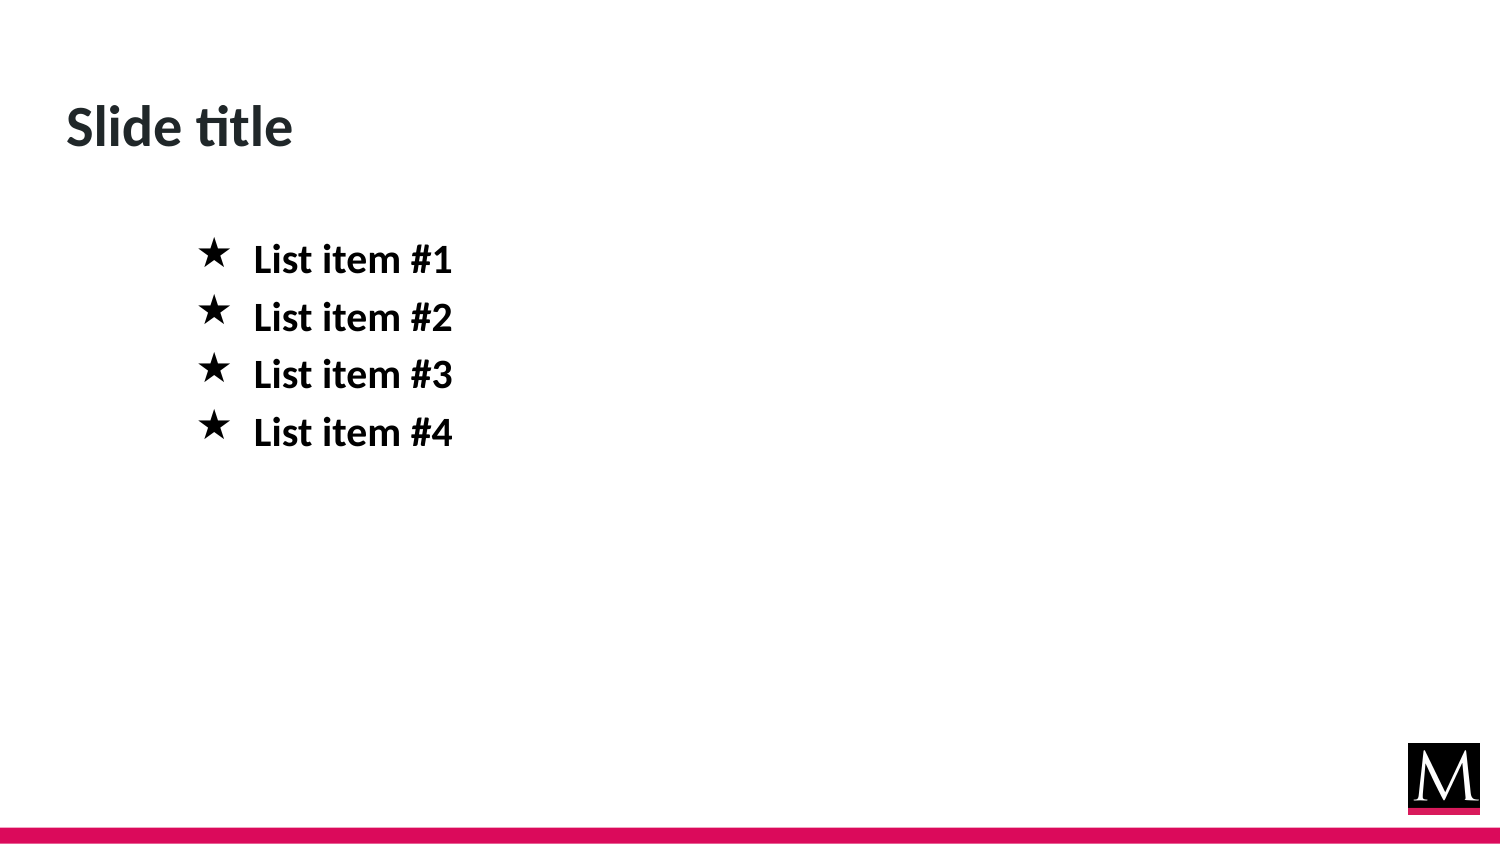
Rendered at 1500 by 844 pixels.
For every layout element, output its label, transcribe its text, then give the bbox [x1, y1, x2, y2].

picture [1408, 743, 1480, 815]
list List item #1 List item #2 List item #3 List item #4 [163, 209, 1449, 750]
title Slide title [51, 72, 1449, 167]
